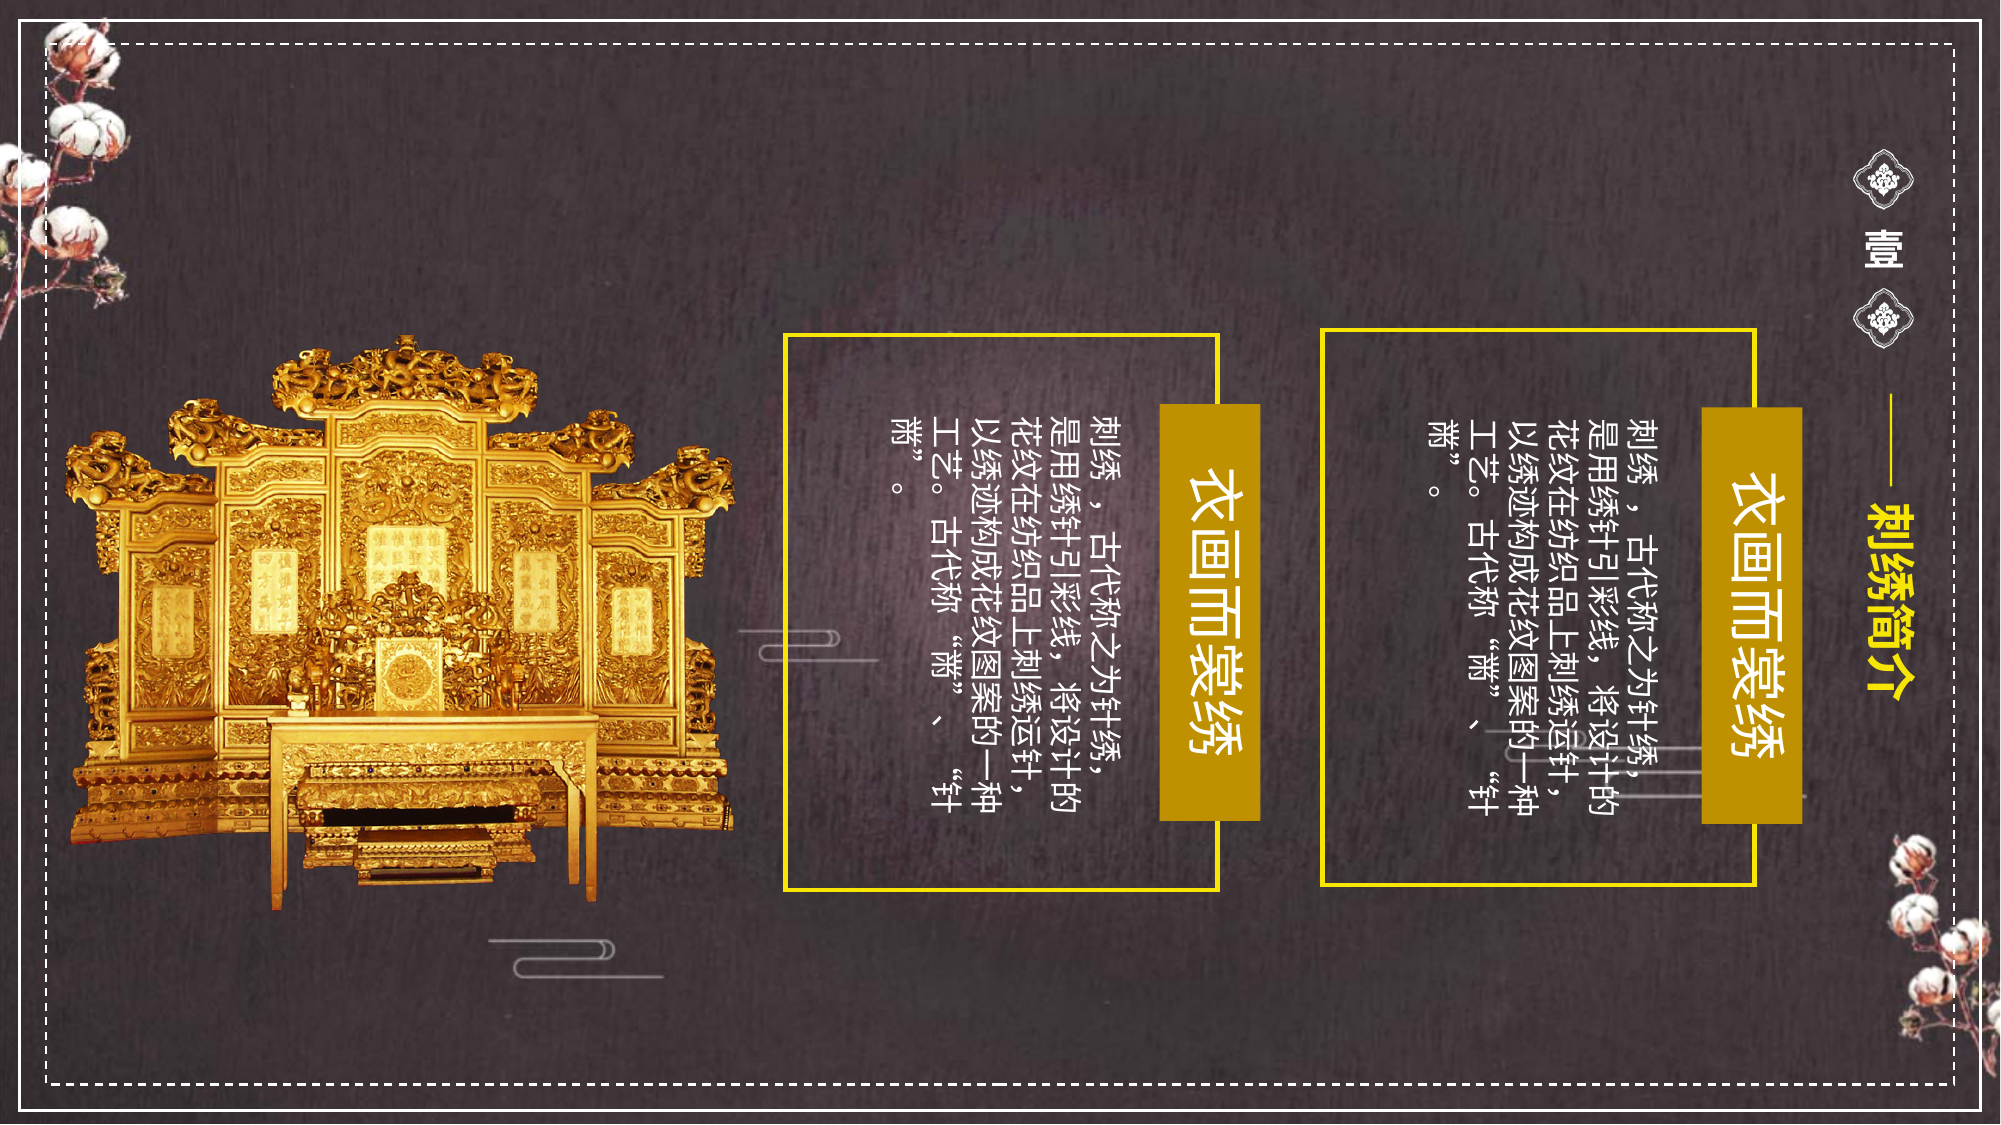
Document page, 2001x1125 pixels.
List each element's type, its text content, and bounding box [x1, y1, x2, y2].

text_box 刺绣 ，古代称之为针绣，是用绣针引彩线，将设计的花纹在纺织品上刺绣运针，以绣迹构成花纹图案的一种工艺。古代称“黹”、“针黹”。 [861, 400, 1135, 844]
text_box [784, 334, 1218, 891]
text_box 衣画而裳绣 [1159, 404, 1261, 821]
text_box [1321, 329, 1755, 886]
text_box 衣画而裳绣 [1701, 407, 1803, 824]
picture [0, 0, 2001, 1124]
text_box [1838, 139, 1930, 698]
text_box 刺绣 ，古代称之为针绣，是用绣针引彩线，将设计的花纹在纺织品上刺绣运针，以绣迹构成花纹图案的一种工艺。古代称“黹”、“针黹”。 [1398, 404, 1672, 847]
